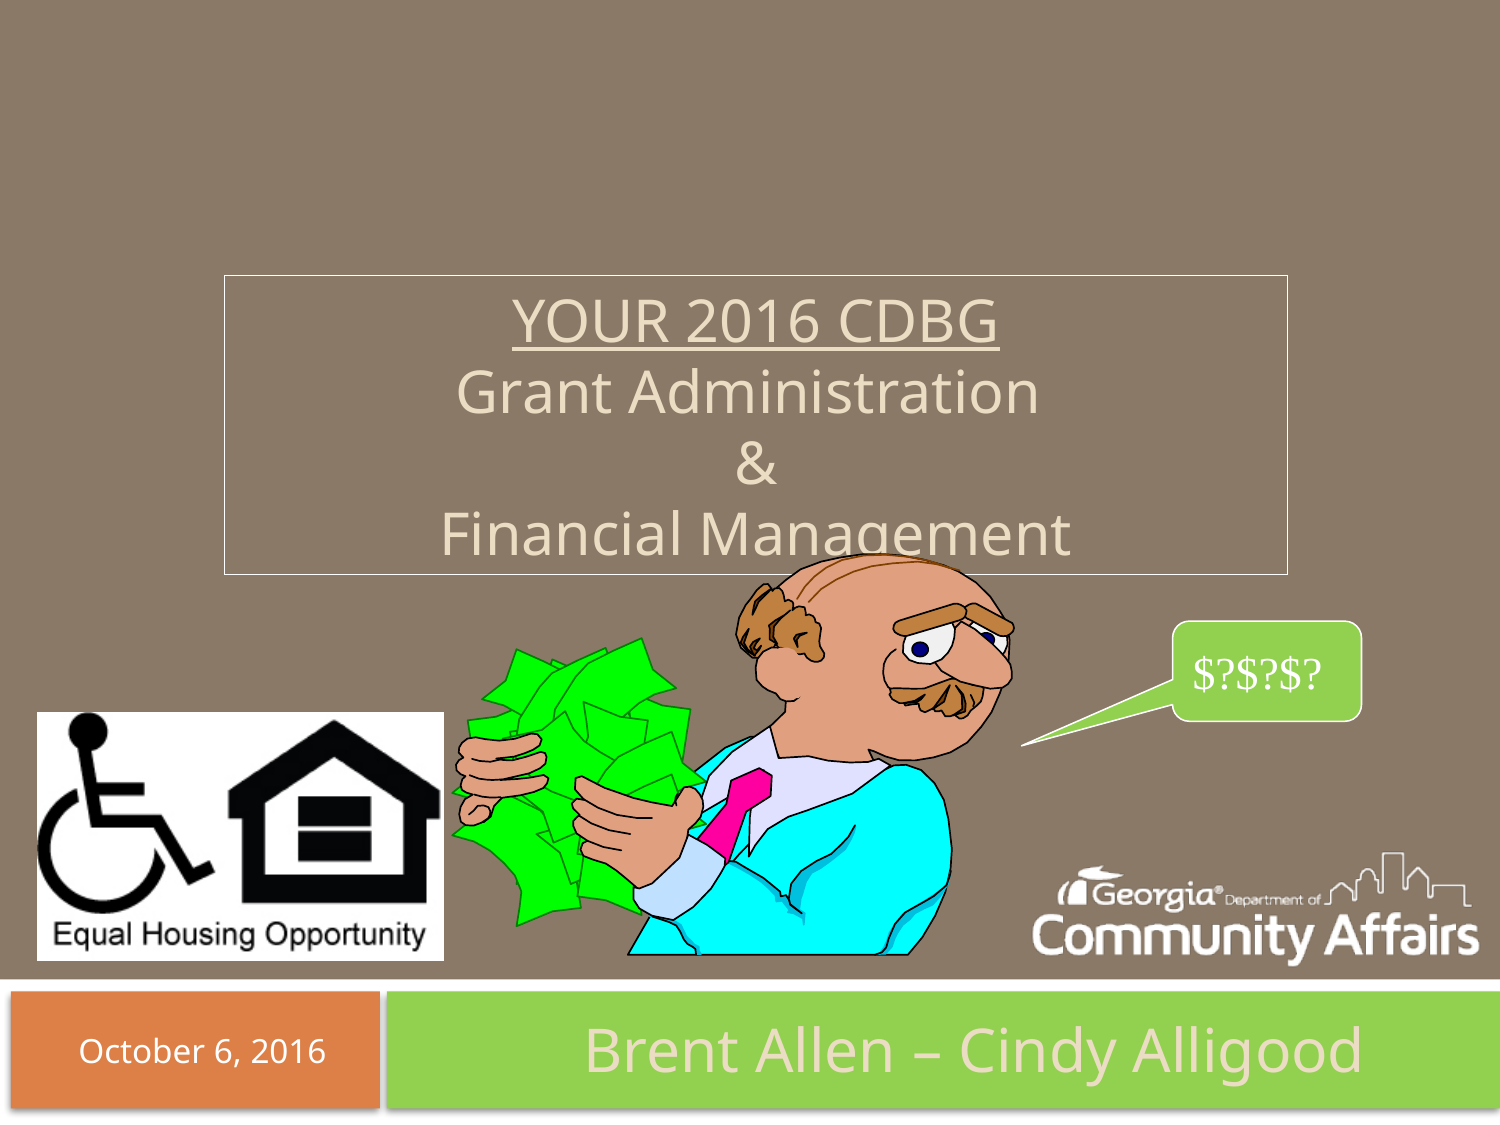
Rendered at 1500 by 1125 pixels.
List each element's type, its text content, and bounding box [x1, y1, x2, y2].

picture [1023, 846, 1488, 975]
title YOUR 2016 CDBG Grant Administration & Financial Management [224, 275, 1288, 575]
list October 6, 2016 [10, 991, 380, 1109]
subtitle Brent Allen – Cindy Alligood [387, 992, 1488, 1105]
picture [37, 712, 445, 962]
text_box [449, 551, 1362, 958]
